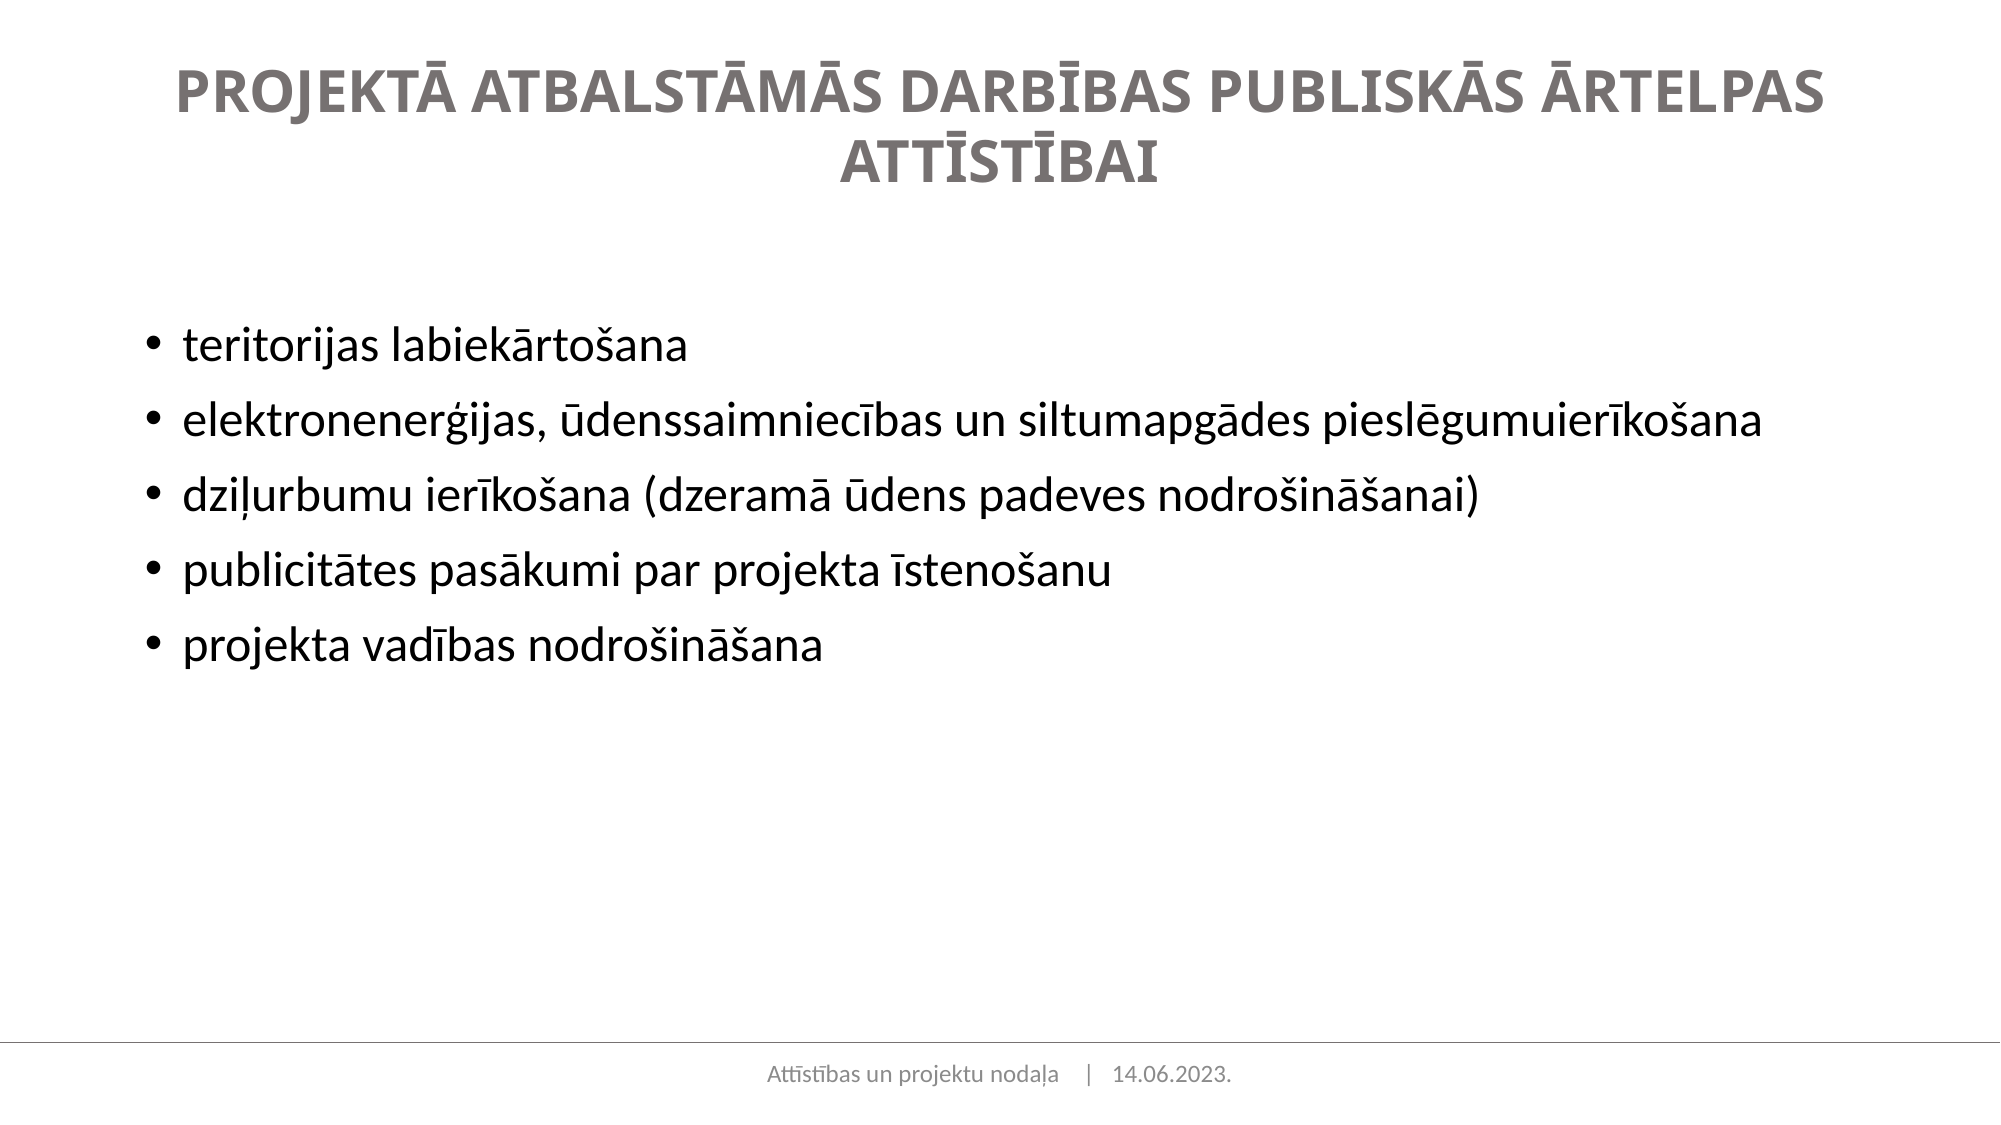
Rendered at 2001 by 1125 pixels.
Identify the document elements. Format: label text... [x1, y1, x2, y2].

text_box PROJEKTĀ ATBALSTĀMĀS DARBĪBAS PUBLISKĀS ĀRTELPAS ATTĪSTĪBAI [66, 47, 1934, 202]
text_box teritorijas labiekārtošana elektronenerģijas, ūdenssaimniecības un siltumapgādes pieslēgumuierīkošana dziļurbumu ierīkošana (dzeramā ūdens padeves nodrošināšanai) publicitātes pasākumi par projekta īstenošanu projekta vadības nodrošināšana [129, 217, 1880, 959]
footer Attīstības un projektu nodaļa | 14.06.2023. [662, 1043, 1338, 1103]
